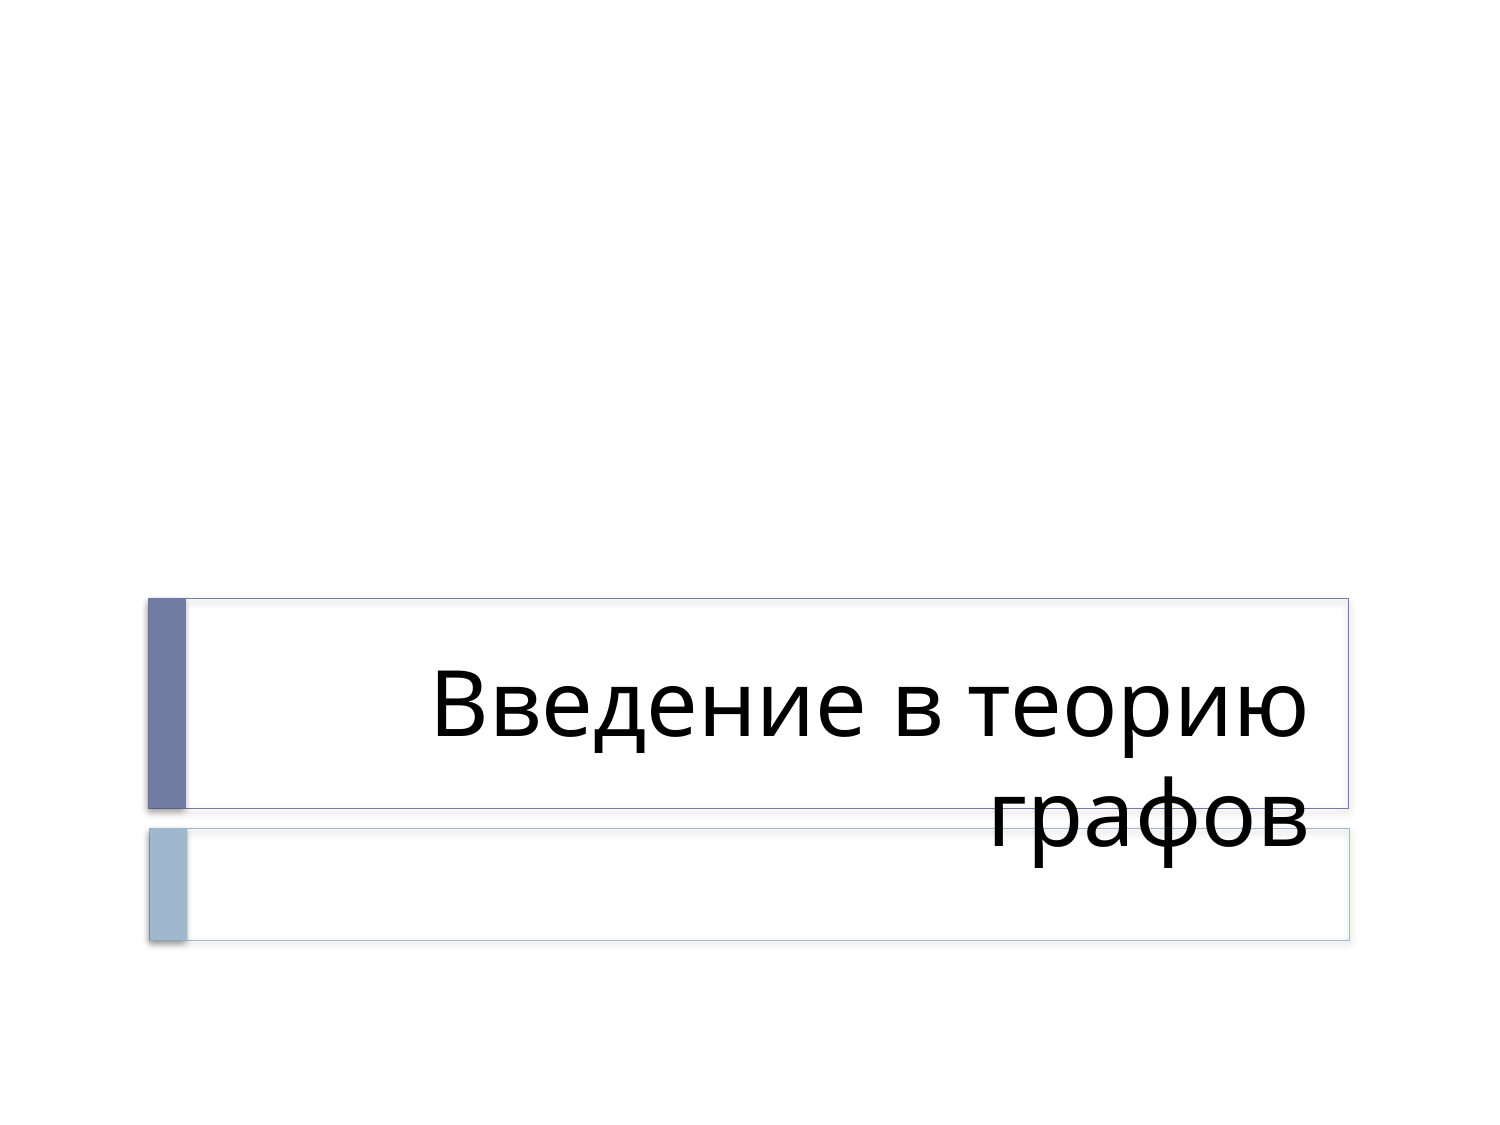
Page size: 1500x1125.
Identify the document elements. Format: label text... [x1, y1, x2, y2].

title Введение в теорию графов [152, 637, 1325, 800]
